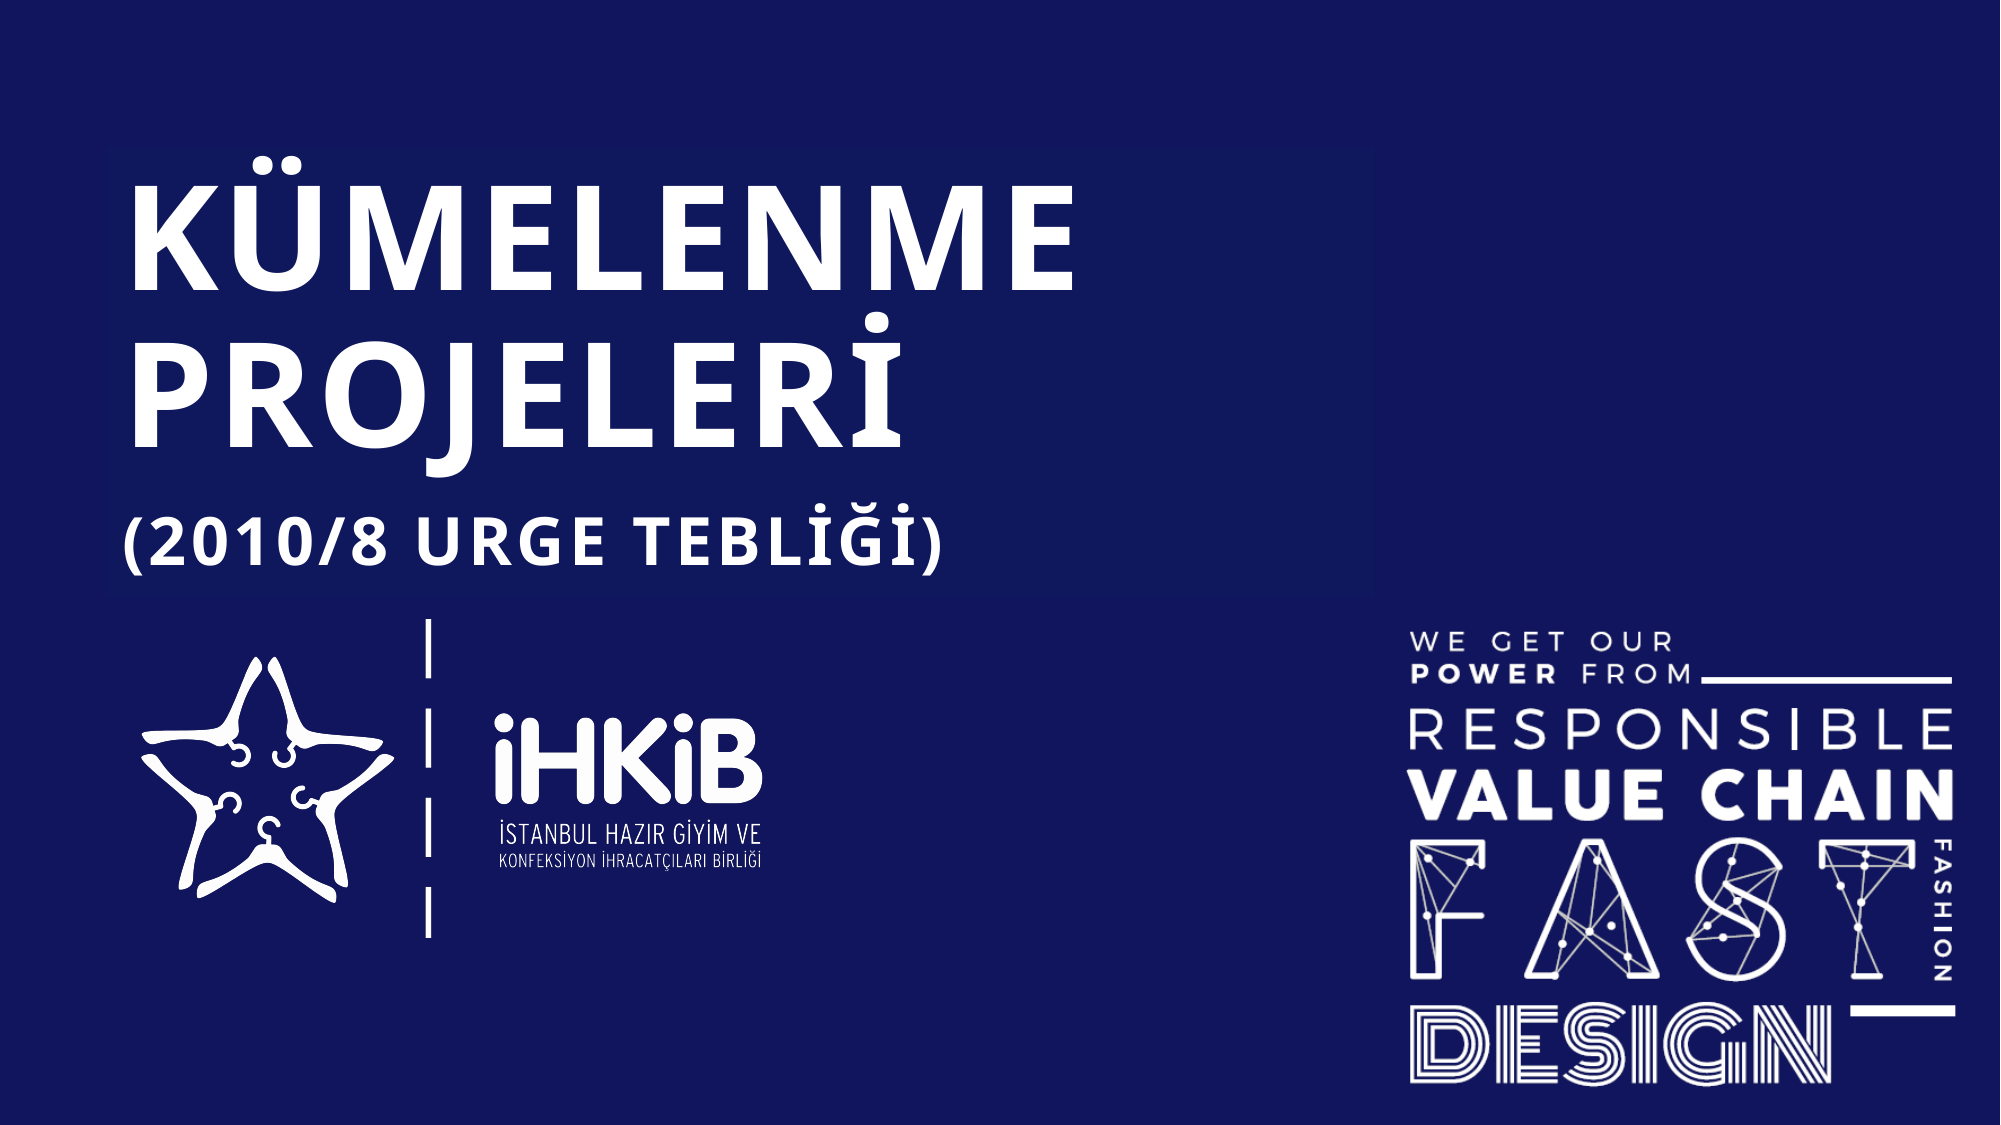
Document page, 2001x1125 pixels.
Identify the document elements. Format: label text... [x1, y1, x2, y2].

picture [1371, 596, 1979, 1102]
subtitle KÜMELENME PROJELERİ (2010/8 URGE TEBLİĞİ) [107, 147, 1376, 598]
picture [106, 618, 811, 939]
